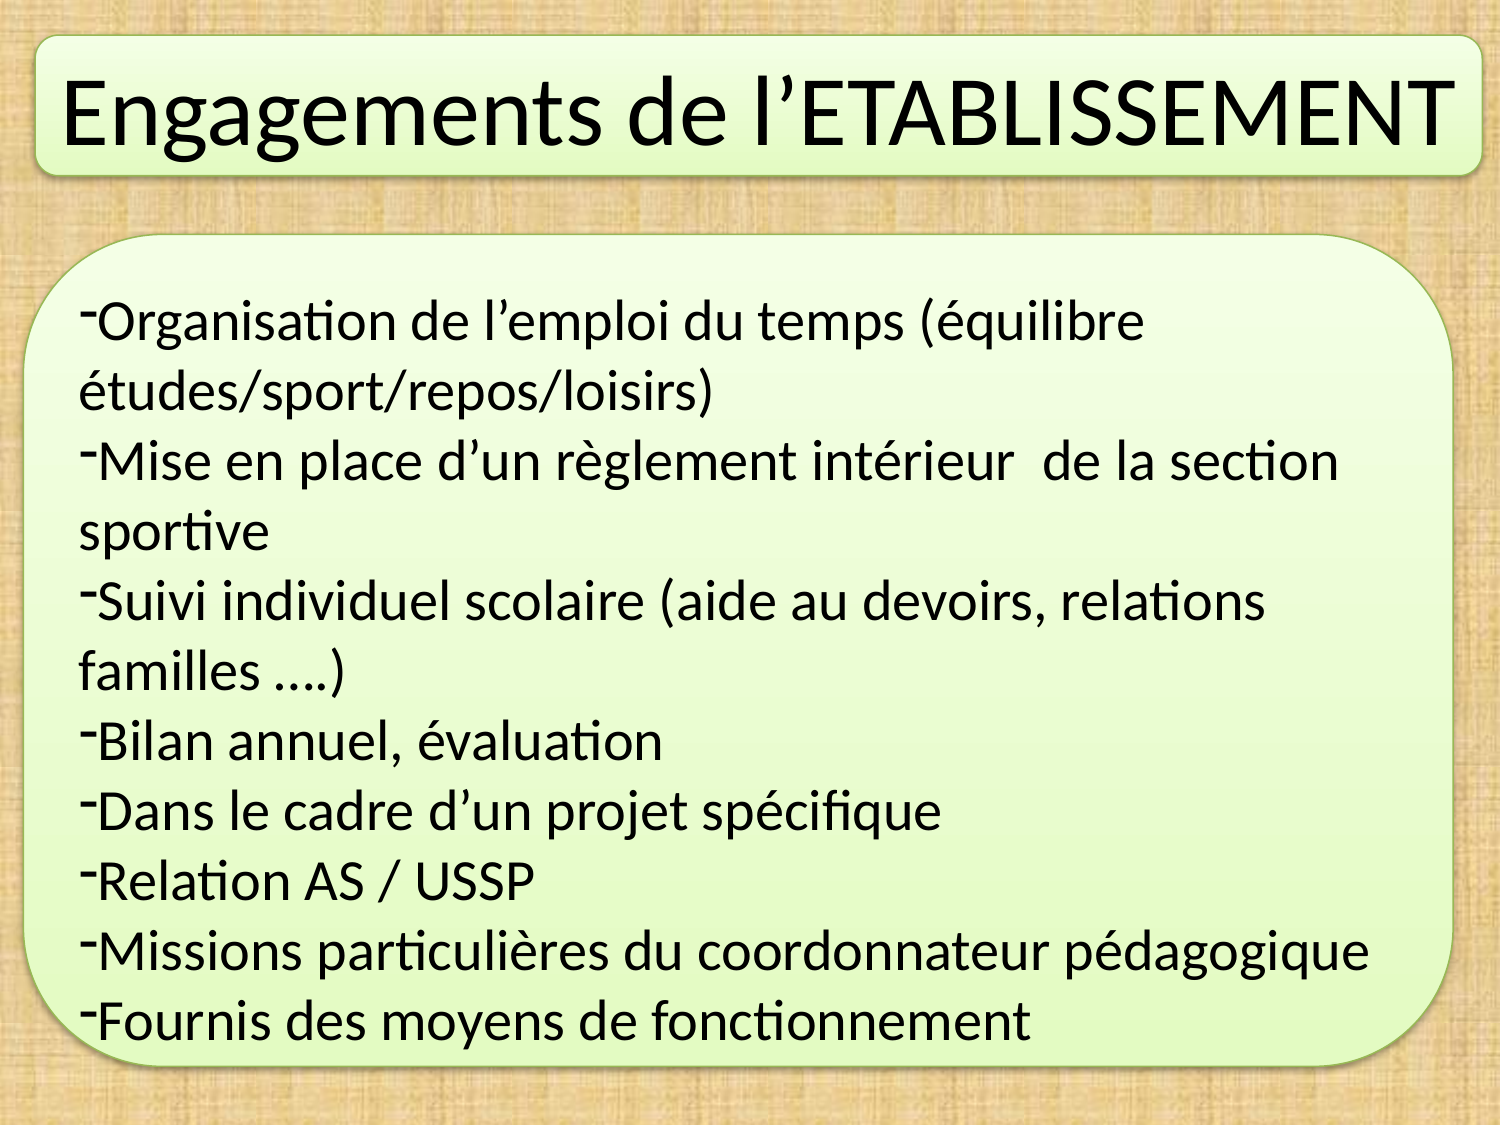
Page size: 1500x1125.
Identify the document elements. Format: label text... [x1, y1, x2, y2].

text_box Engagements de l’ETABLISSEMENT [34, 34, 1484, 177]
picture [0, 0, 1500, 1125]
text_box Organisation de l’emploi du temps (équilibre études/sport/repos/loisirs) Mise en place d’un règlement intérieur de la section sportive Suivi individuel scolaire (aide au devoirs, relations familles ….) Bilan annuel, évaluation Dans le cadre d’un projet spécifique Relation AS / USSP Missions particulières du coordonnateur pédagogique Fournis des moyens de fonctionnement [22, 233, 1454, 1068]
